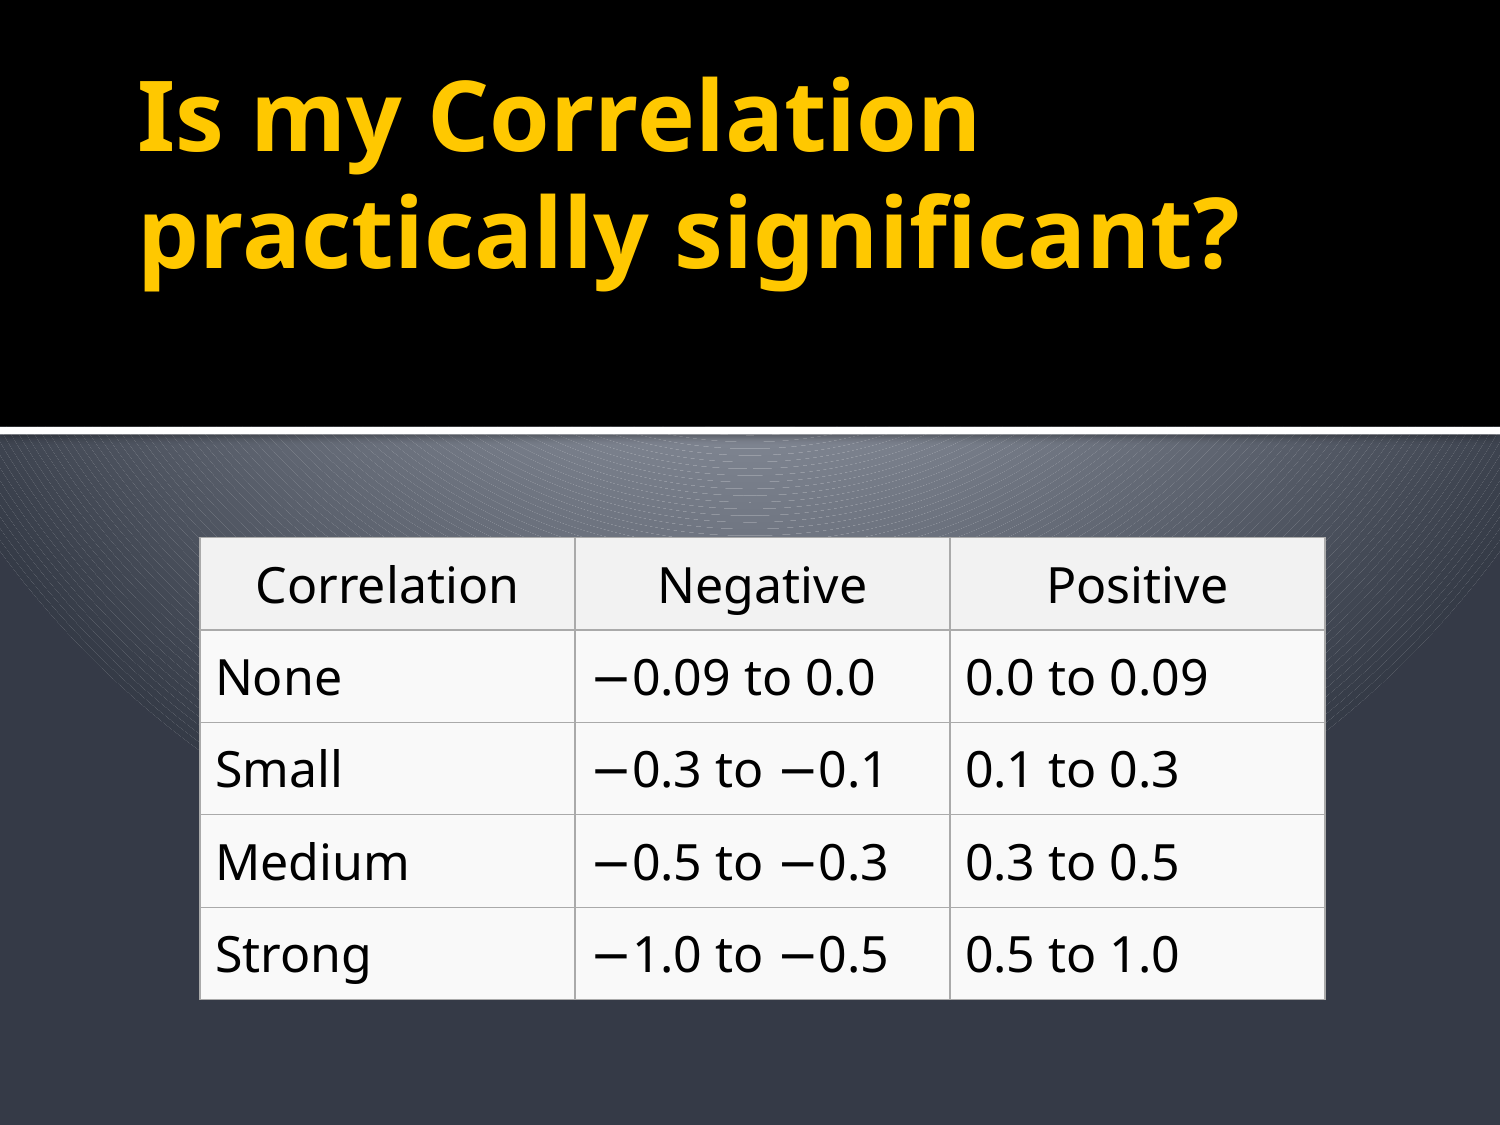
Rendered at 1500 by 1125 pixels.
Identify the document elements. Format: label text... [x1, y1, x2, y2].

table_header Correlation [201, 538, 574, 629]
table_header Negative [576, 538, 949, 629]
table_cell 0.3 to 0.5 [951, 815, 1324, 907]
table_cell −1.0 to −0.5 [576, 908, 949, 999]
table_cell Medium [201, 815, 574, 907]
table_cell 0.1 to 0.3 [951, 723, 1324, 814]
table_cell 0.5 to 1.0 [951, 908, 1324, 999]
table_cell Strong [201, 908, 574, 999]
table_cell None [201, 631, 574, 722]
title Is my Correlation practically significant? [123, 19, 1438, 288]
table_cell −0.09 to 0.0 [576, 631, 949, 722]
table_cell Small [201, 723, 574, 814]
table_header Positive [951, 538, 1324, 629]
table_cell −0.5 to −0.3 [576, 815, 949, 907]
table_cell −0.3 to −0.1 [576, 723, 949, 814]
table_cell 0.0 to 0.09 [951, 631, 1324, 722]
